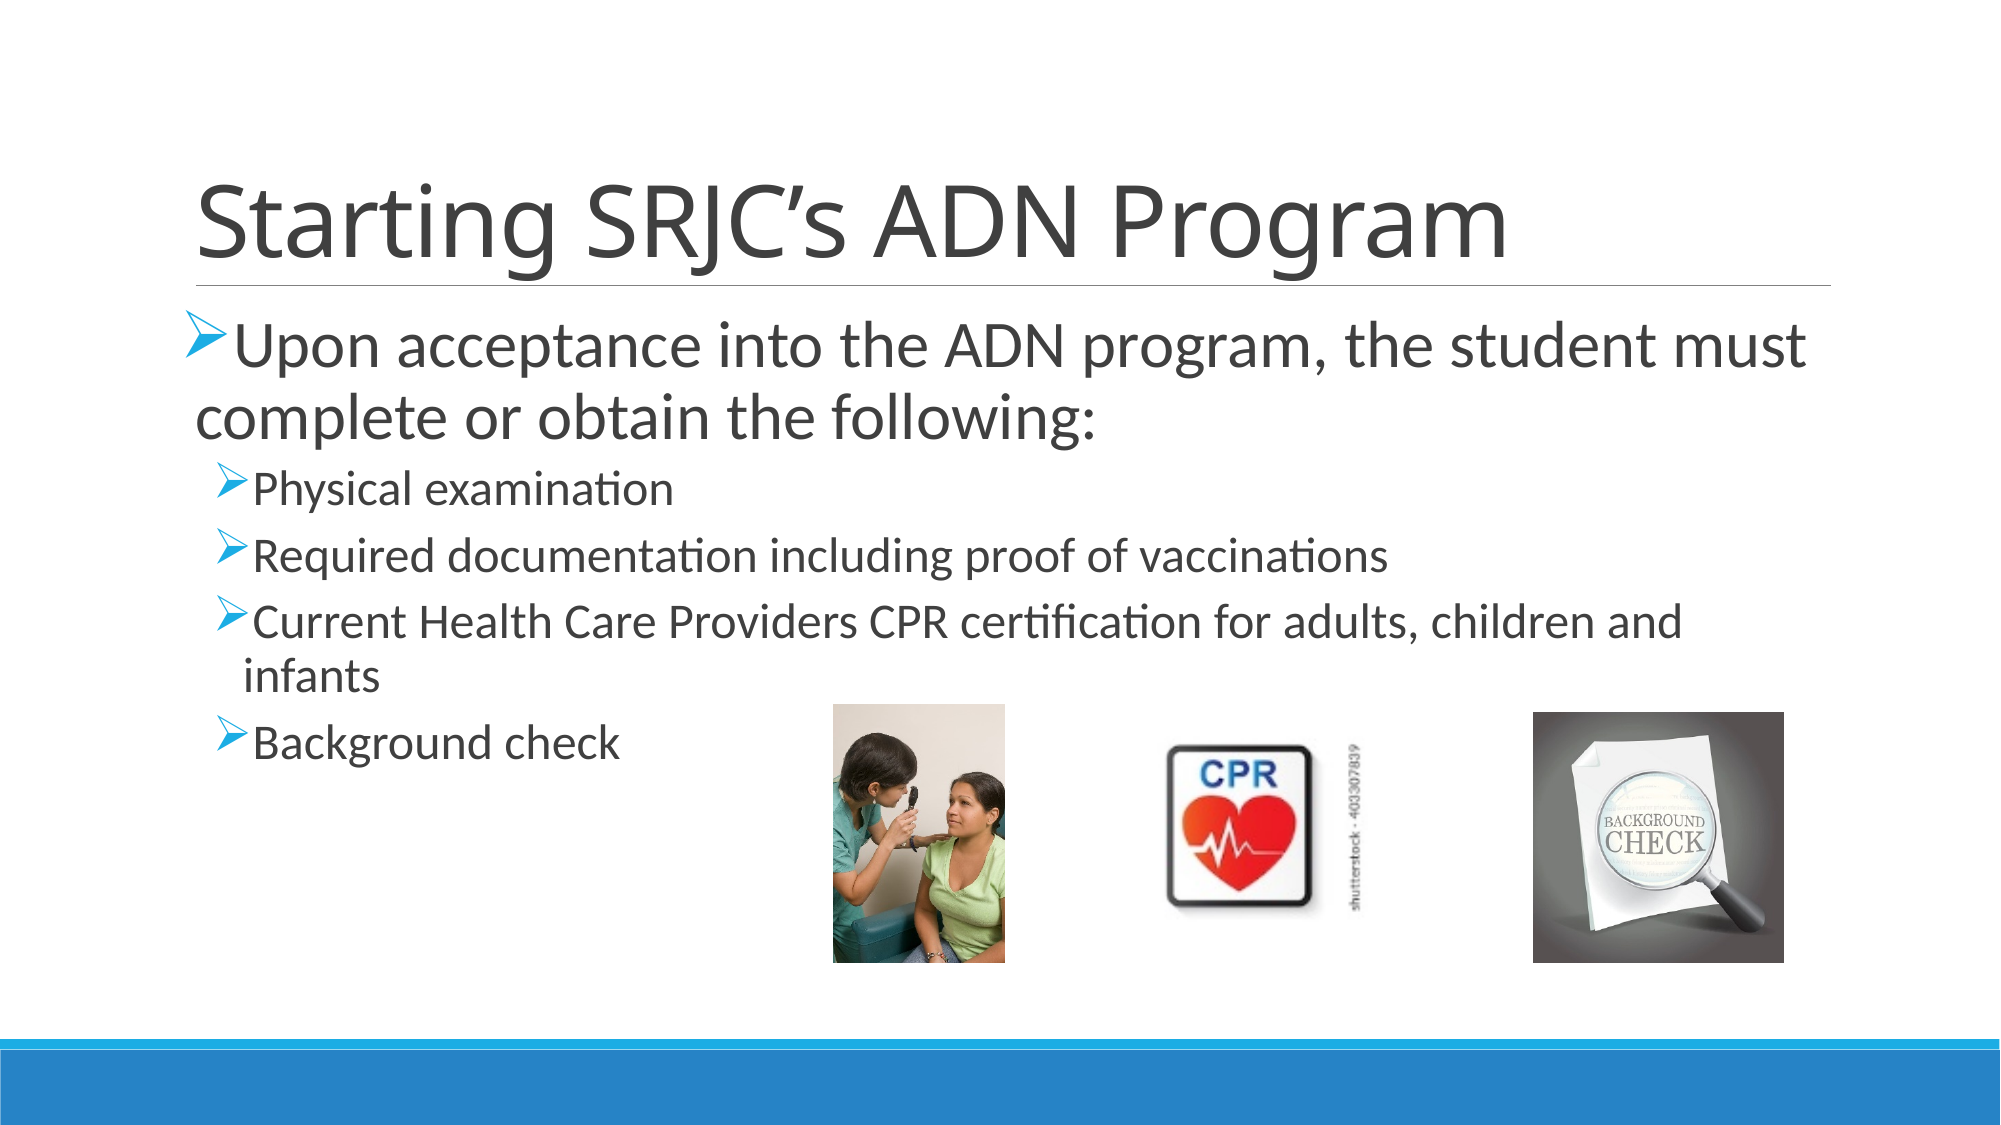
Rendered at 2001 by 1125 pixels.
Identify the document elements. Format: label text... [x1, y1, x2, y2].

picture [832, 703, 1006, 964]
picture [1532, 712, 1784, 964]
list Upon acceptance into the ADN program, the student must complete or obtain the following: Physical examination Required documentation including proof of vaccinations Current Health Care Providers CPR certification for adults, children and infants Background check [180, 302, 1830, 963]
picture [1134, 721, 1369, 932]
title Starting SRJC’s ADN Program [180, 47, 1830, 285]
